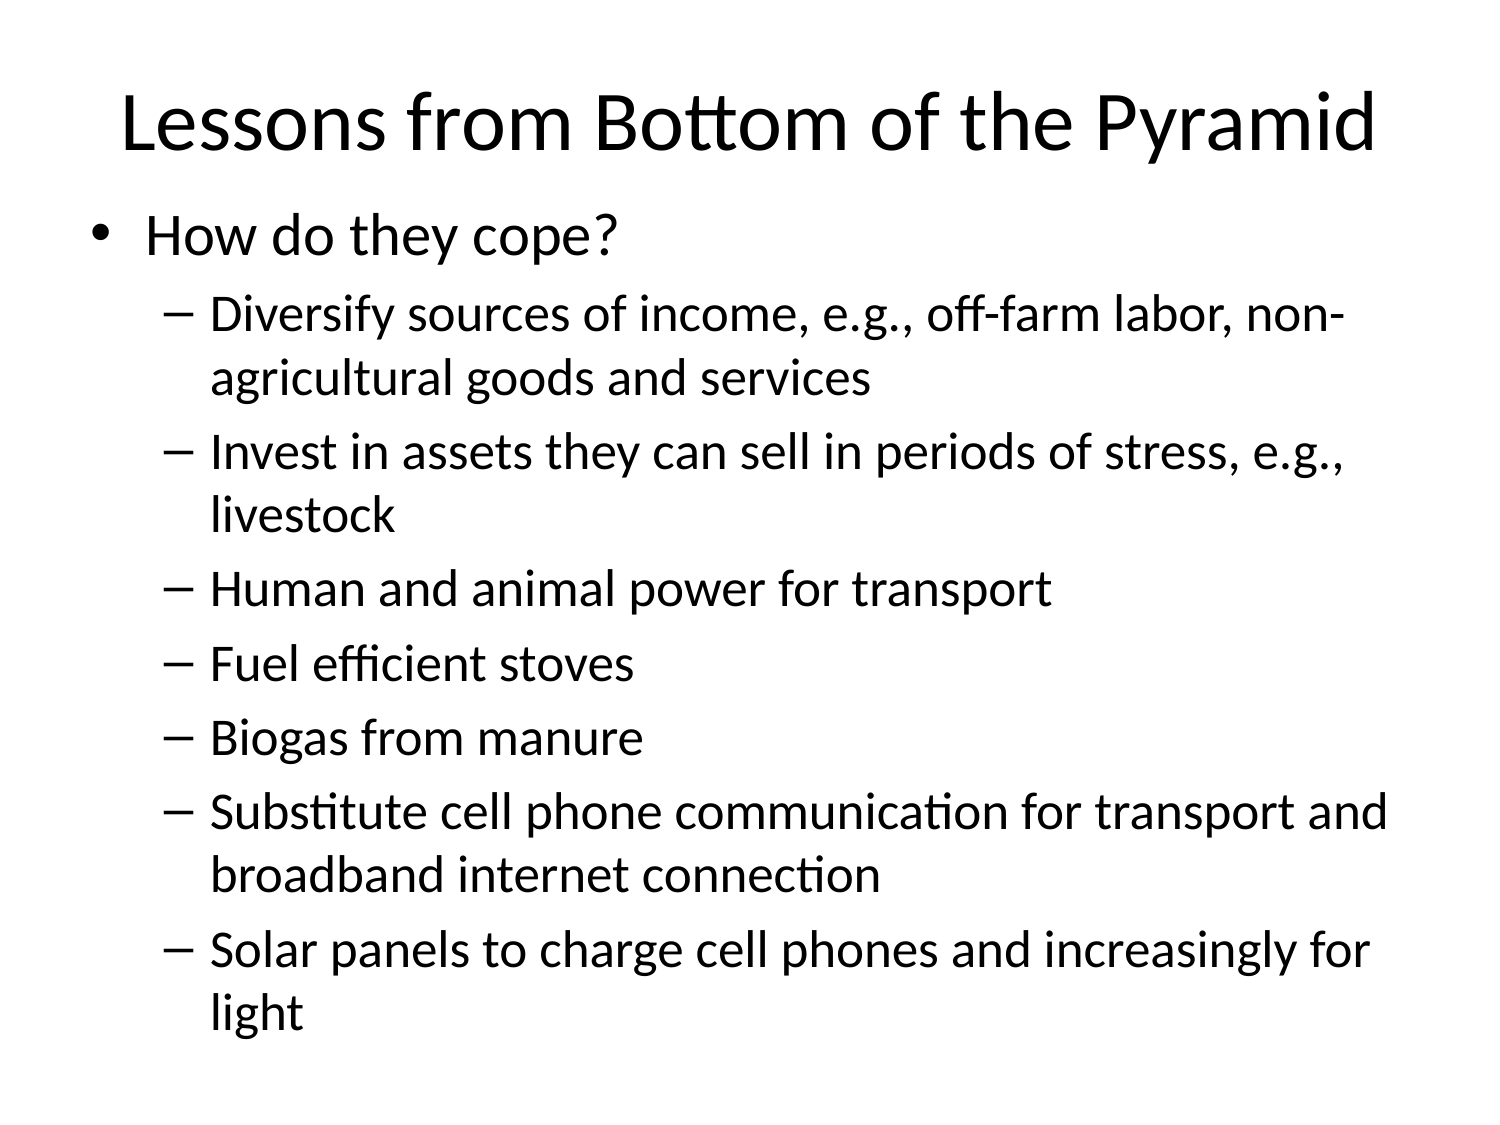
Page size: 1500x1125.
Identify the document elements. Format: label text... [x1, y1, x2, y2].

title Lessons from Bottom of the Pyramid [75, 45, 1425, 187]
list How do they cope? Diversify sources of income, e.g., off-farm labor, non-agricultural goods and services Invest in assets they can sell in periods of stress, e.g., livestock Human and animal power for transport Fuel efficient stoves Biogas from manure Substitute cell phone communication for transport and broadband internet connection Solar panels to charge cell phones and increasingly for light [75, 187, 1425, 1050]
